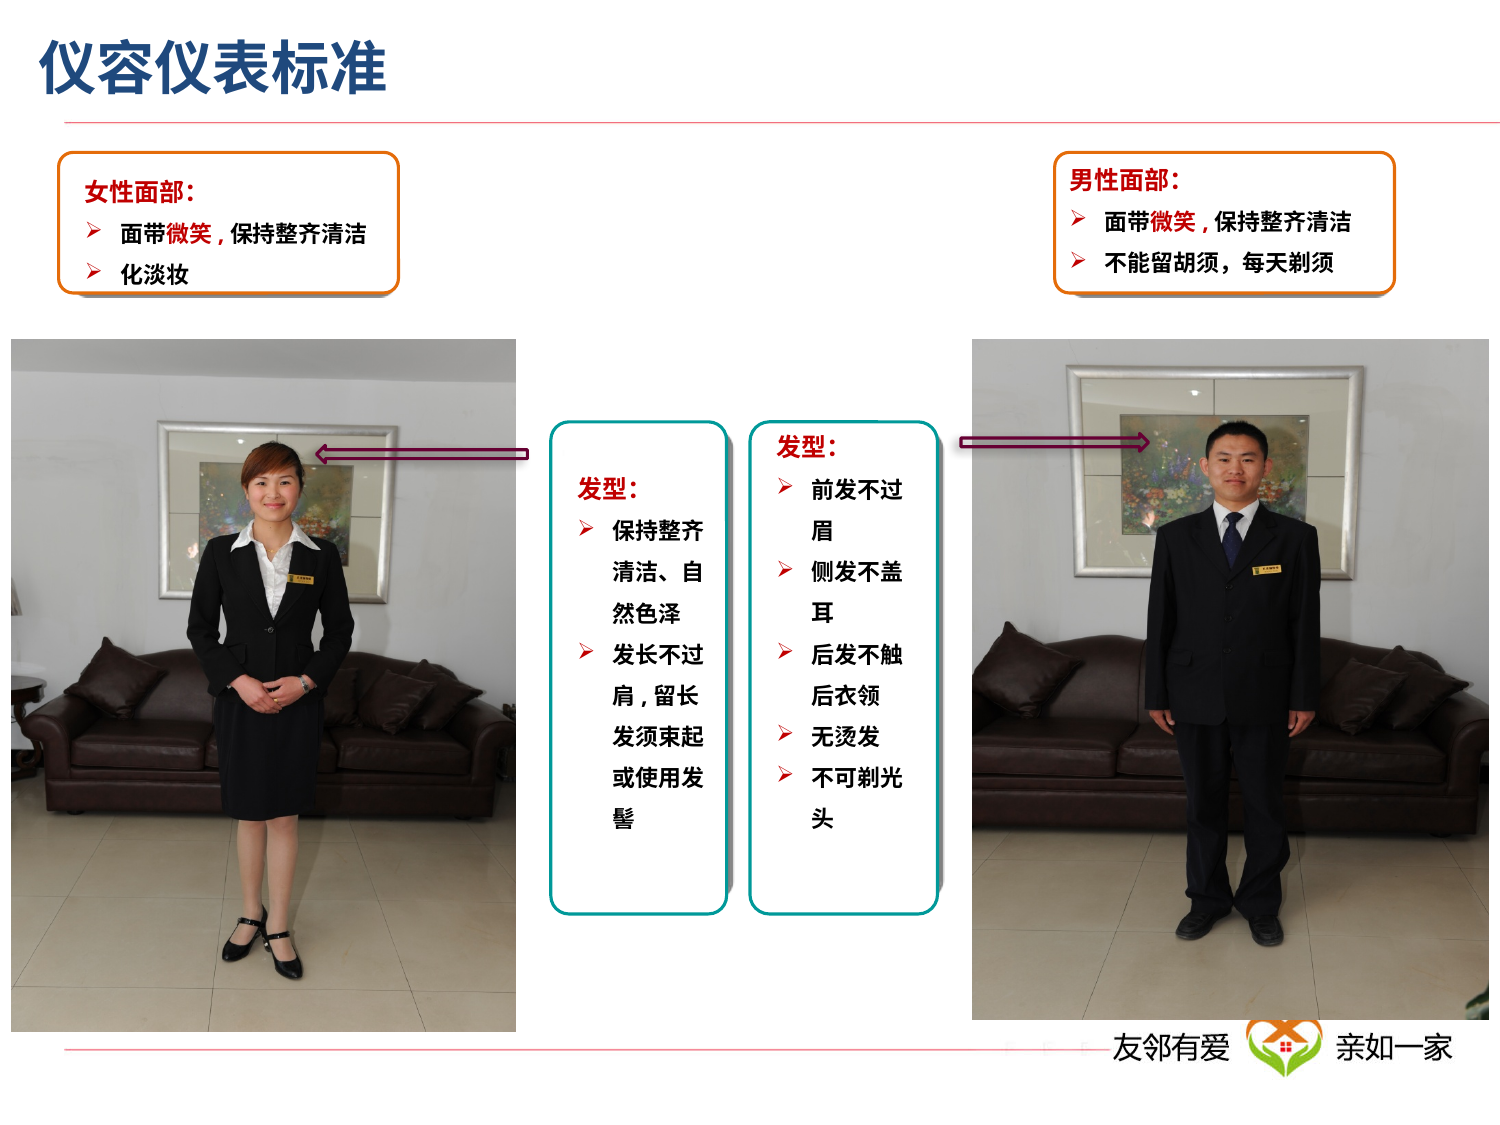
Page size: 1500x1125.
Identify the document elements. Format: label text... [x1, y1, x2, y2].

picture [0, 0, 1500, 1125]
text_box [958, 435, 967, 449]
text_box 发型： 保持整齐清洁、自然色泽 发长不过肩,留长发须束起或使用发髻 [562, 450, 727, 919]
text_box [520, 447, 530, 461]
text_box [58, 152, 388, 293]
text_box [926, 423, 938, 913]
text_box 女性面部： 面带微笑,保持整齐清洁 化淡妆 [70, 153, 457, 338]
text_box 男性面部： 面带微笑,保持整齐清洁 不能留胡须，每天剃须 [1054, 141, 1442, 322]
text_box 发型： 前发不过眉 侧发不盖耳 后发不触后衣领 无烫发 不可剃光头 [761, 409, 926, 919]
text_box [749, 423, 761, 912]
title 仪容仪表标准 [23, 23, 1374, 119]
text_box [550, 421, 727, 913]
